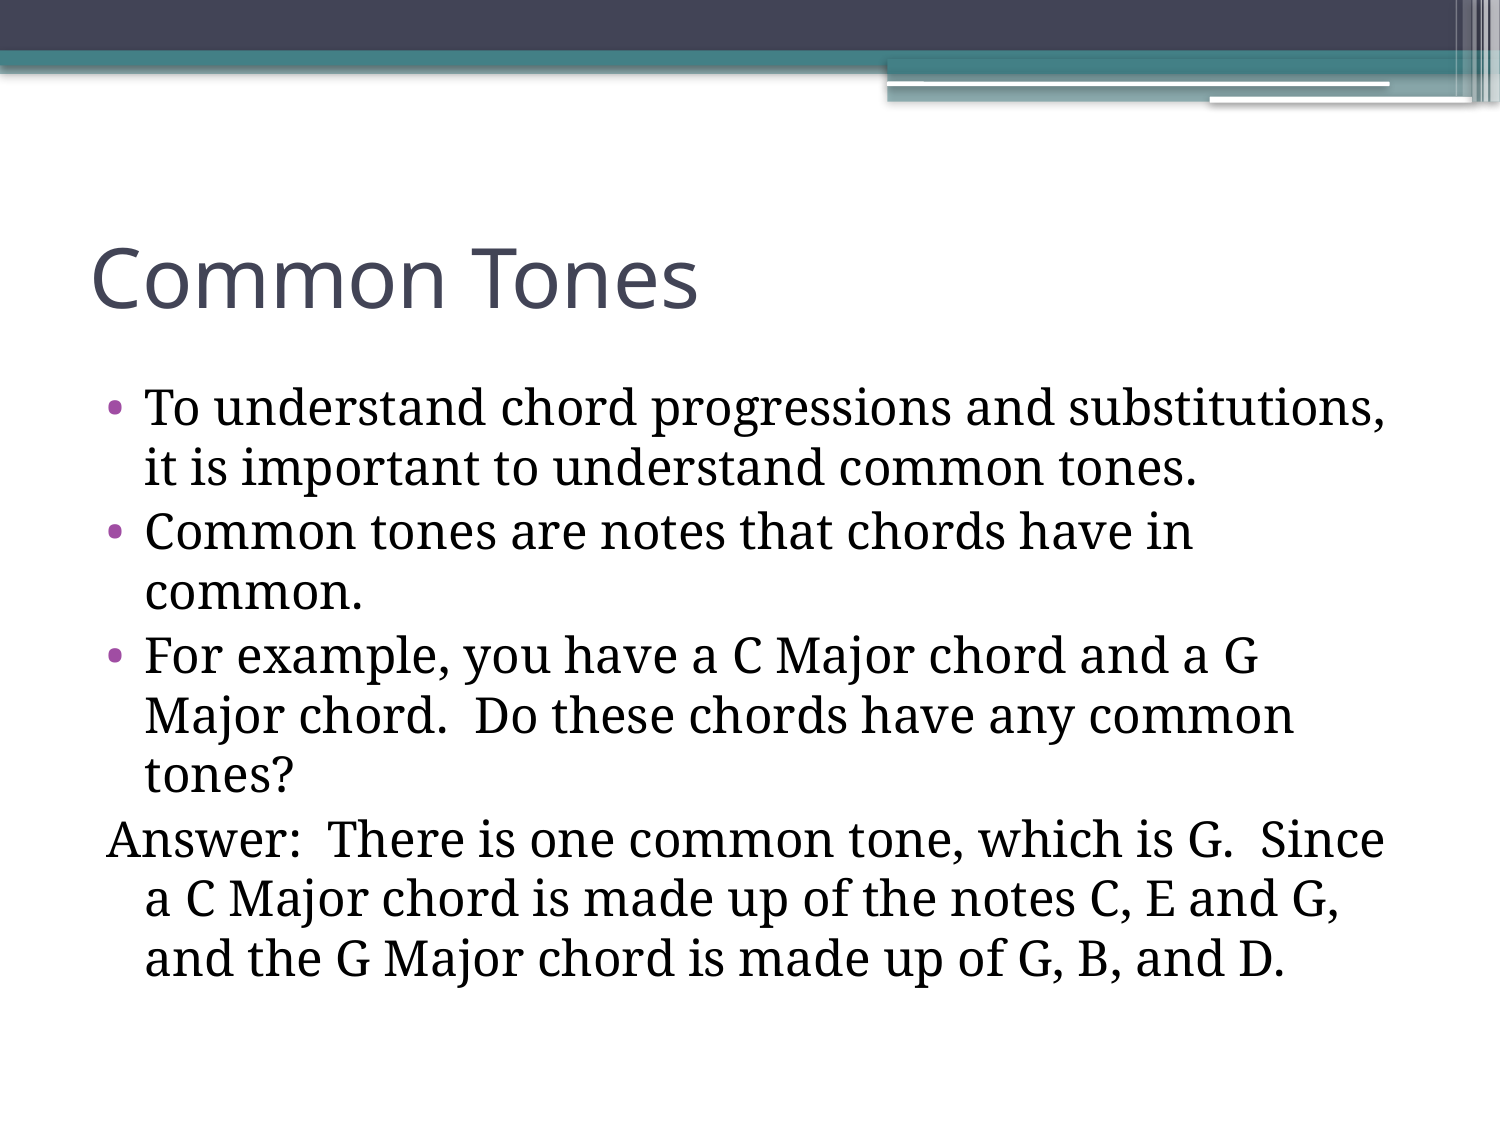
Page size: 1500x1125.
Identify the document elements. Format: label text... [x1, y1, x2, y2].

list To understand chord progressions and substitutions, it is important to understand common tones. Common tones are notes that chords have in common. For example, you have a C Major chord and a G Major chord. Do these chords have any common tones? Answer: There is one common tone, which is G. Since a C Major chord is made up of the notes C, E and G, and the G Major chord is made up of G, B, and D. [75, 368, 1425, 1079]
title Common Tones [75, 187, 1425, 363]
